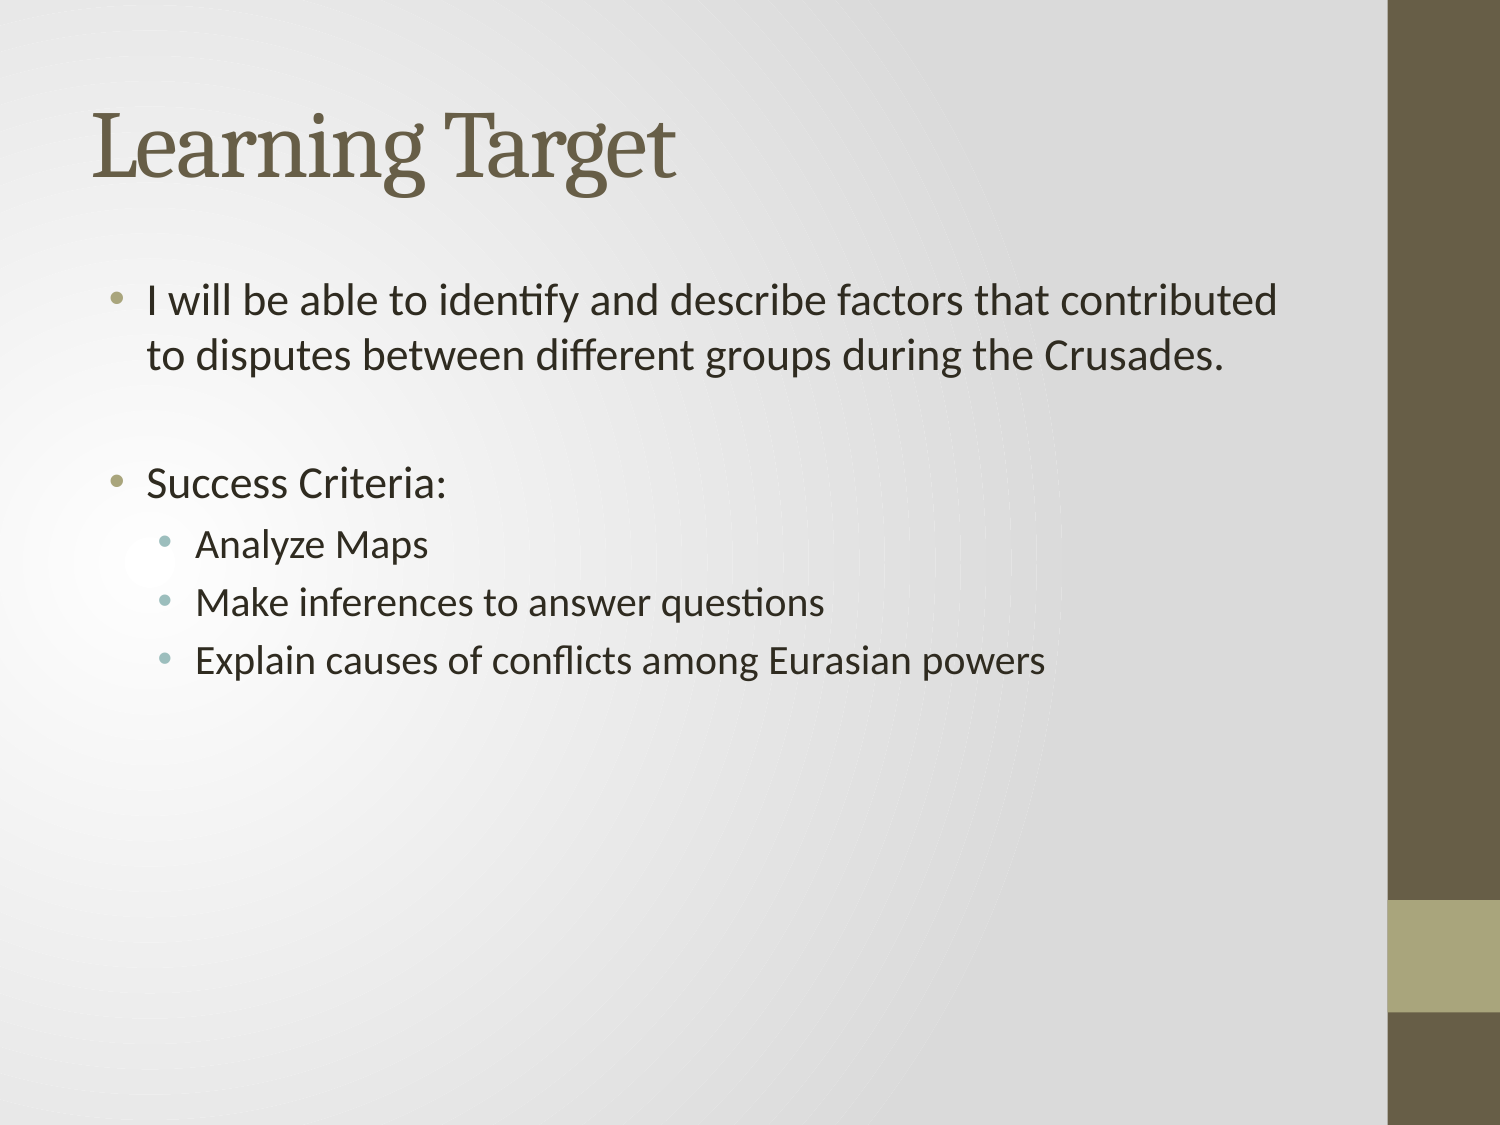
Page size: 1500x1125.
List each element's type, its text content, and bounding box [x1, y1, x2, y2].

list I will be able to identify and describe factors that contributed to disputes between different groups during the Crusades. Success Criteria: Analyze Maps Make inferences to answer questions Explain causes of conflicts among Eurasian powers [75, 262, 1325, 1050]
title Learning Target [75, 45, 1325, 233]
